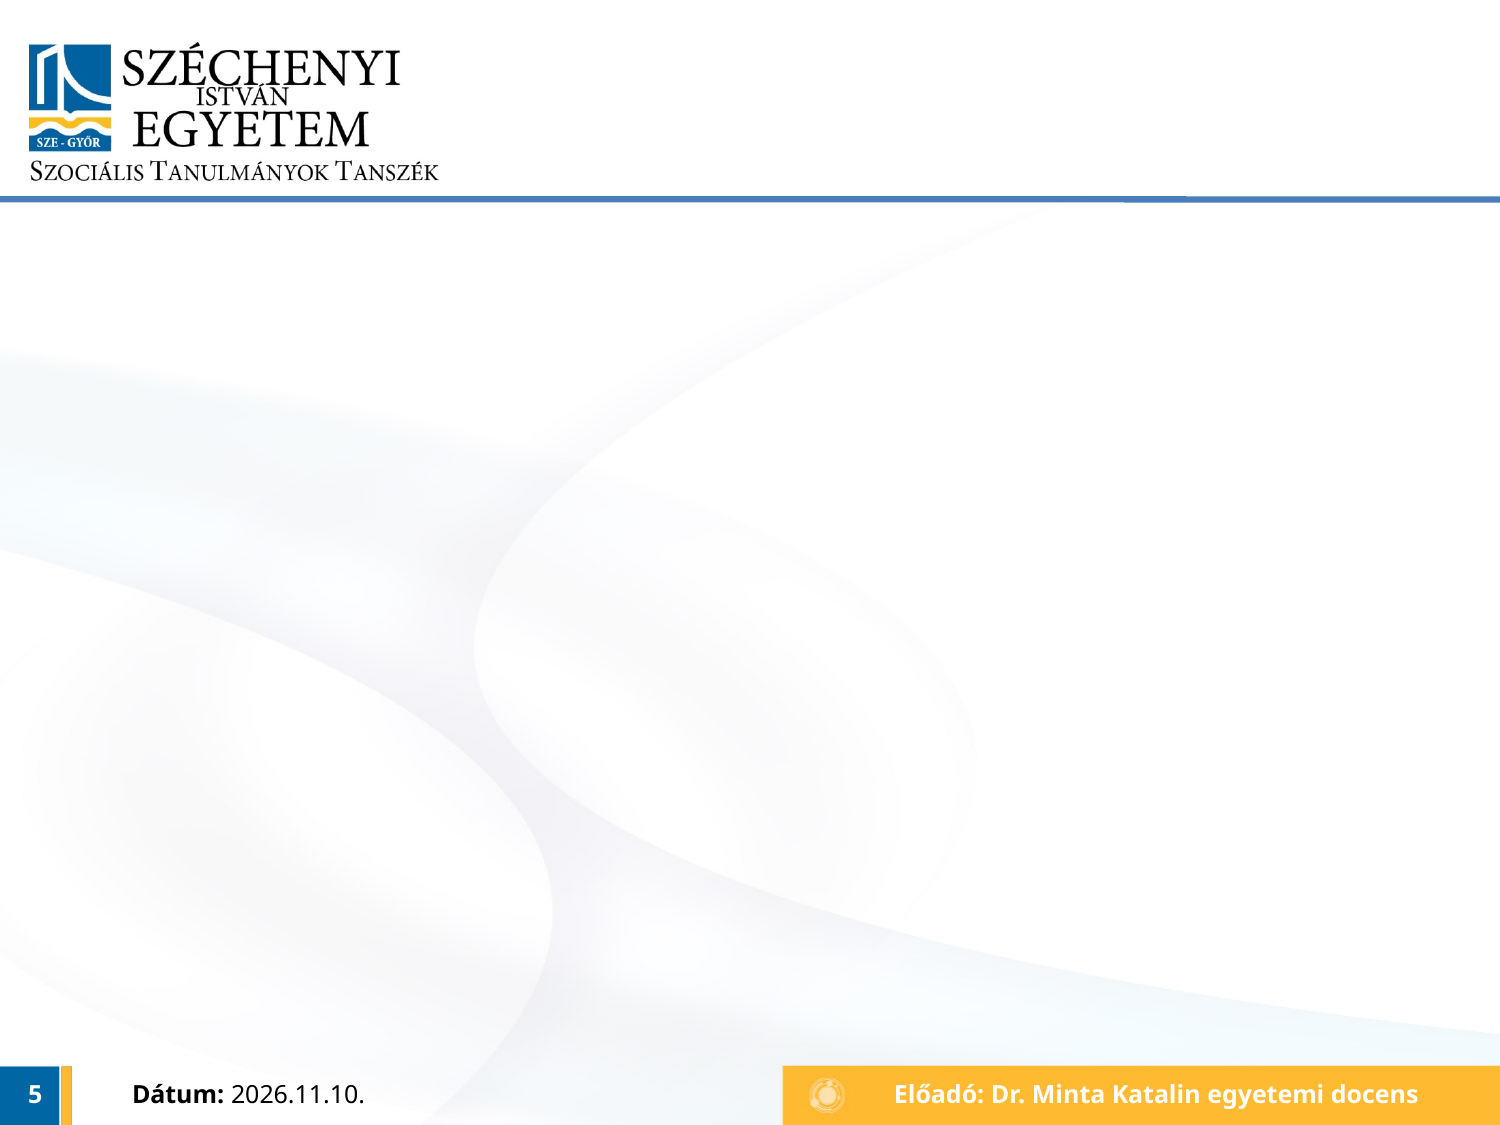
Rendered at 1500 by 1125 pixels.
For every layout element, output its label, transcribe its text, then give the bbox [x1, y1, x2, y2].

picture [0, 203, 1500, 1125]
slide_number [117, 1065, 468, 1125]
picture [0, 0, 1500, 196]
slide_number 5 [0, 1065, 71, 1125]
footer Előadó: Dr. Minta Katalin egyetemi docens [878, 1065, 1442, 1125]
